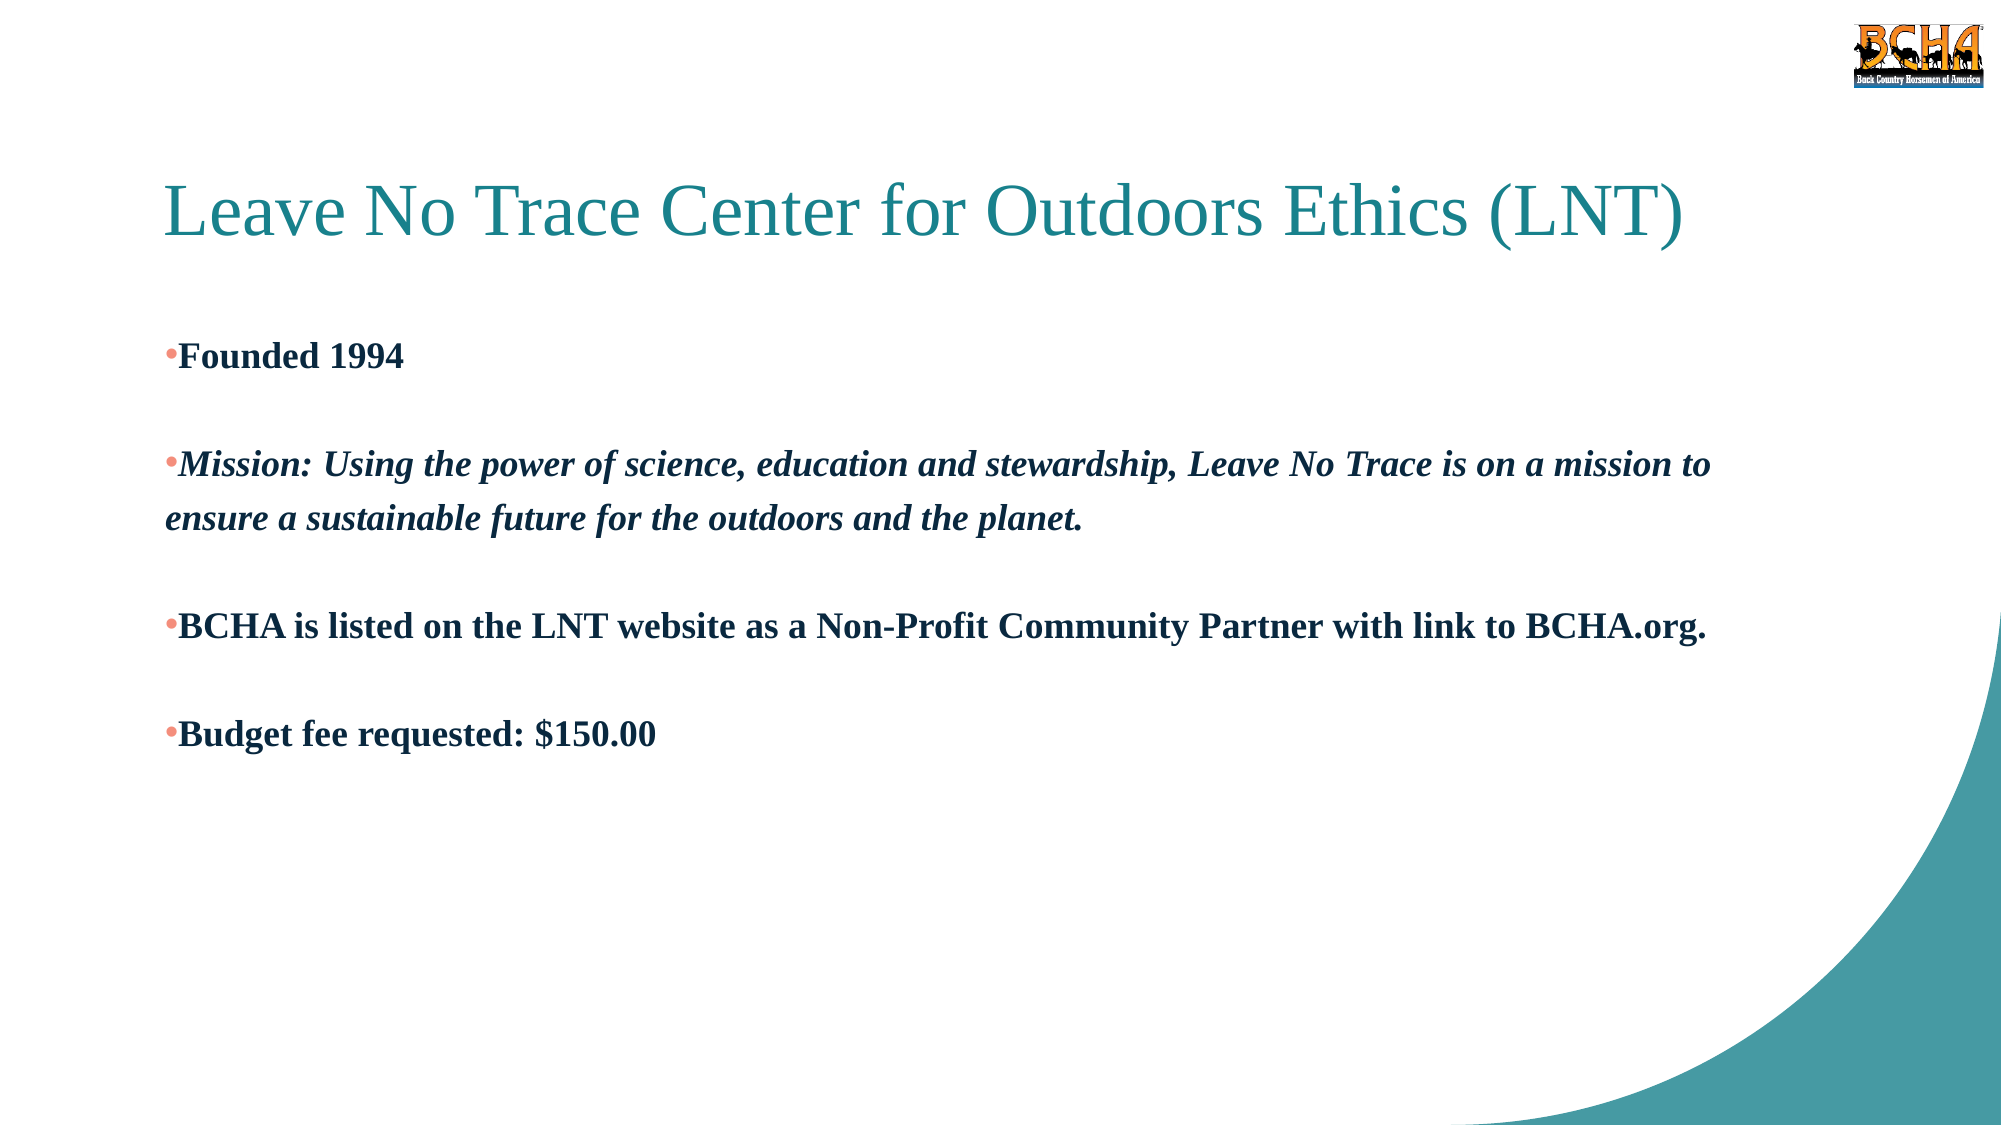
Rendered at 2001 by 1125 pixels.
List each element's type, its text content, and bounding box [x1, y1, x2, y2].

picture [1849, 19, 1987, 91]
list Founded 1994 Mission: Using the power of science, education and stewardship, Leave No Trace is on a mission to ensure a sustainable future for the outdoors and the planet. BCHA is listed on the LNT website as a Non-Profit Community Partner with link to BCHA.org. Budget fee requested: $150.00 [150, 314, 1777, 992]
title Leave No Trace Center for Outdoors Ethics (LNT) [148, 96, 1775, 315]
